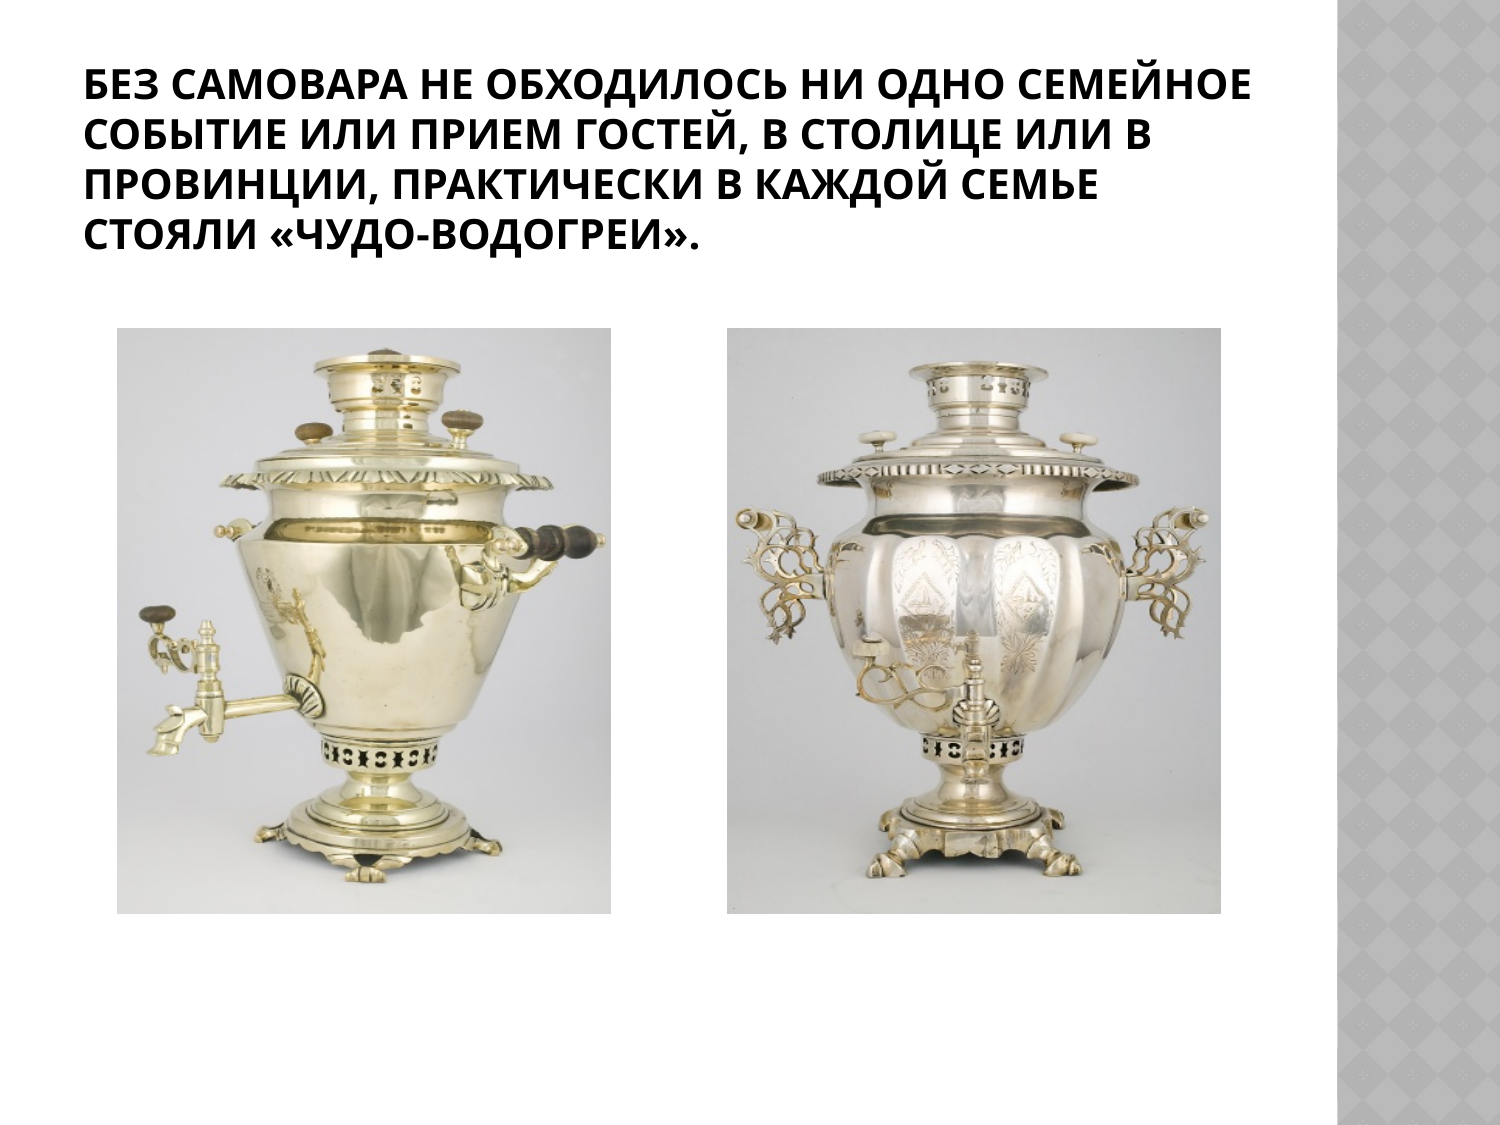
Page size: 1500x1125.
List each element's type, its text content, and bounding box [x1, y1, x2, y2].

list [727, 327, 1222, 915]
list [116, 327, 611, 915]
title Без самовара не обходилось ни одно семейное событие или прием гостей, в столице или в провинции, практически в каждой семье стояли «чудо-водогреи». [75, 52, 1263, 258]
